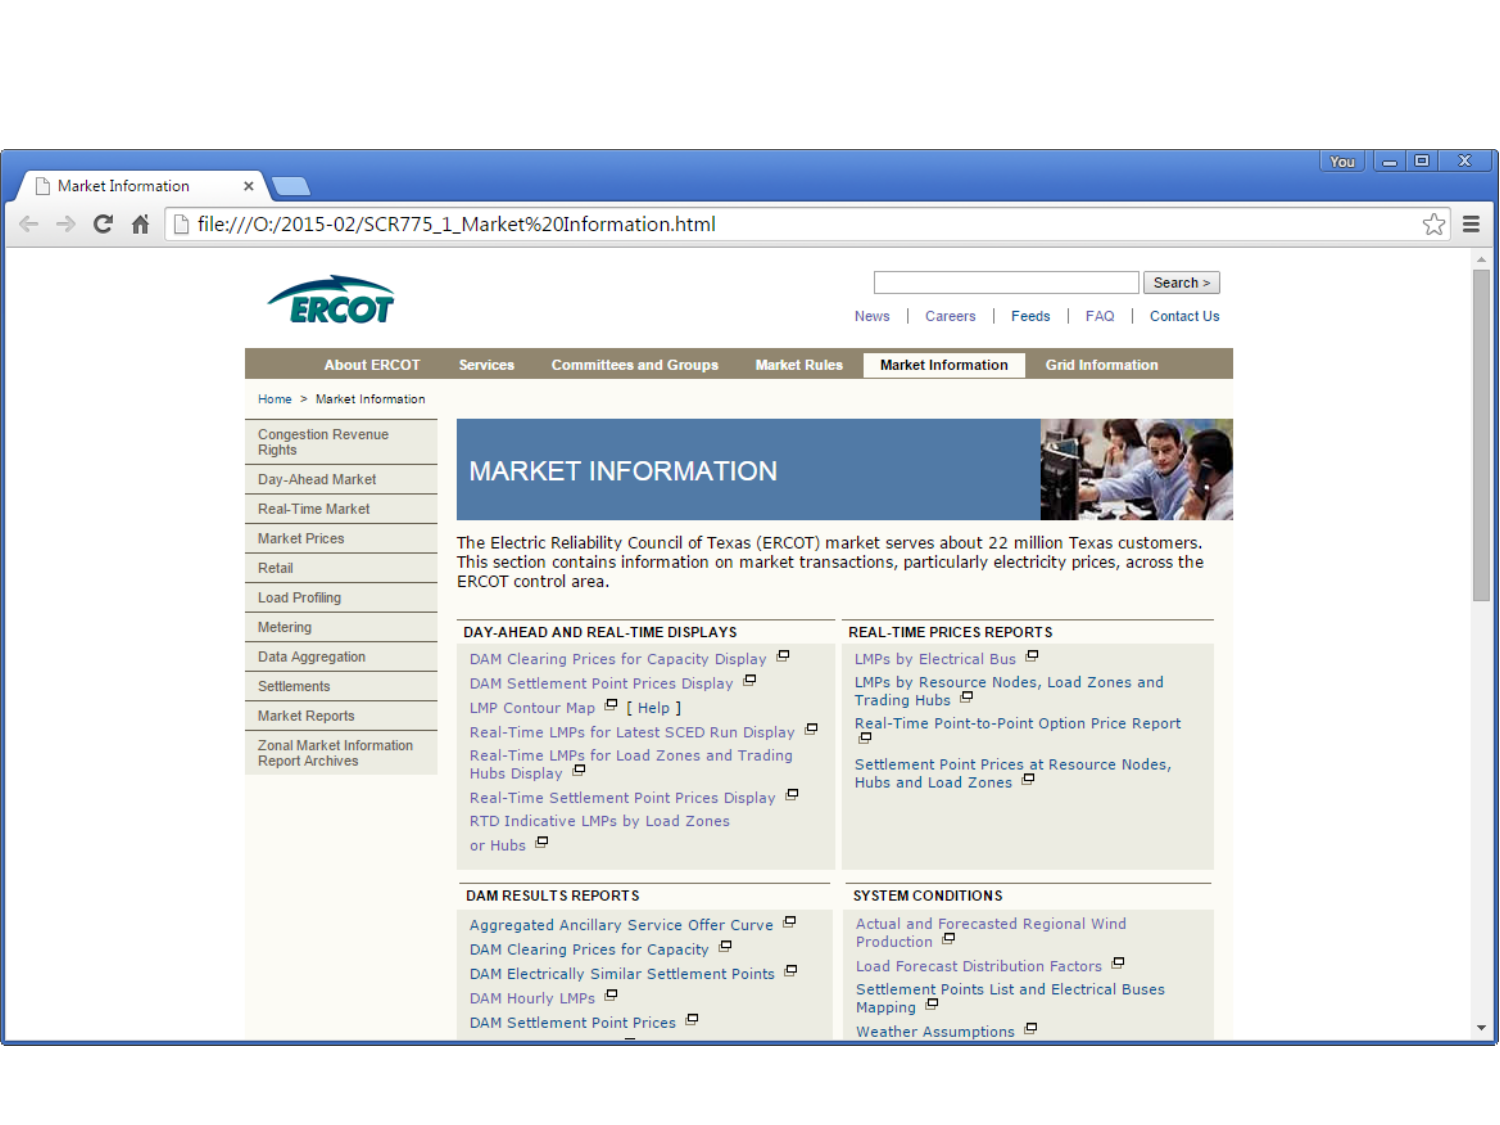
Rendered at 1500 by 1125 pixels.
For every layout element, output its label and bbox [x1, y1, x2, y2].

picture [0, 149, 1499, 1046]
